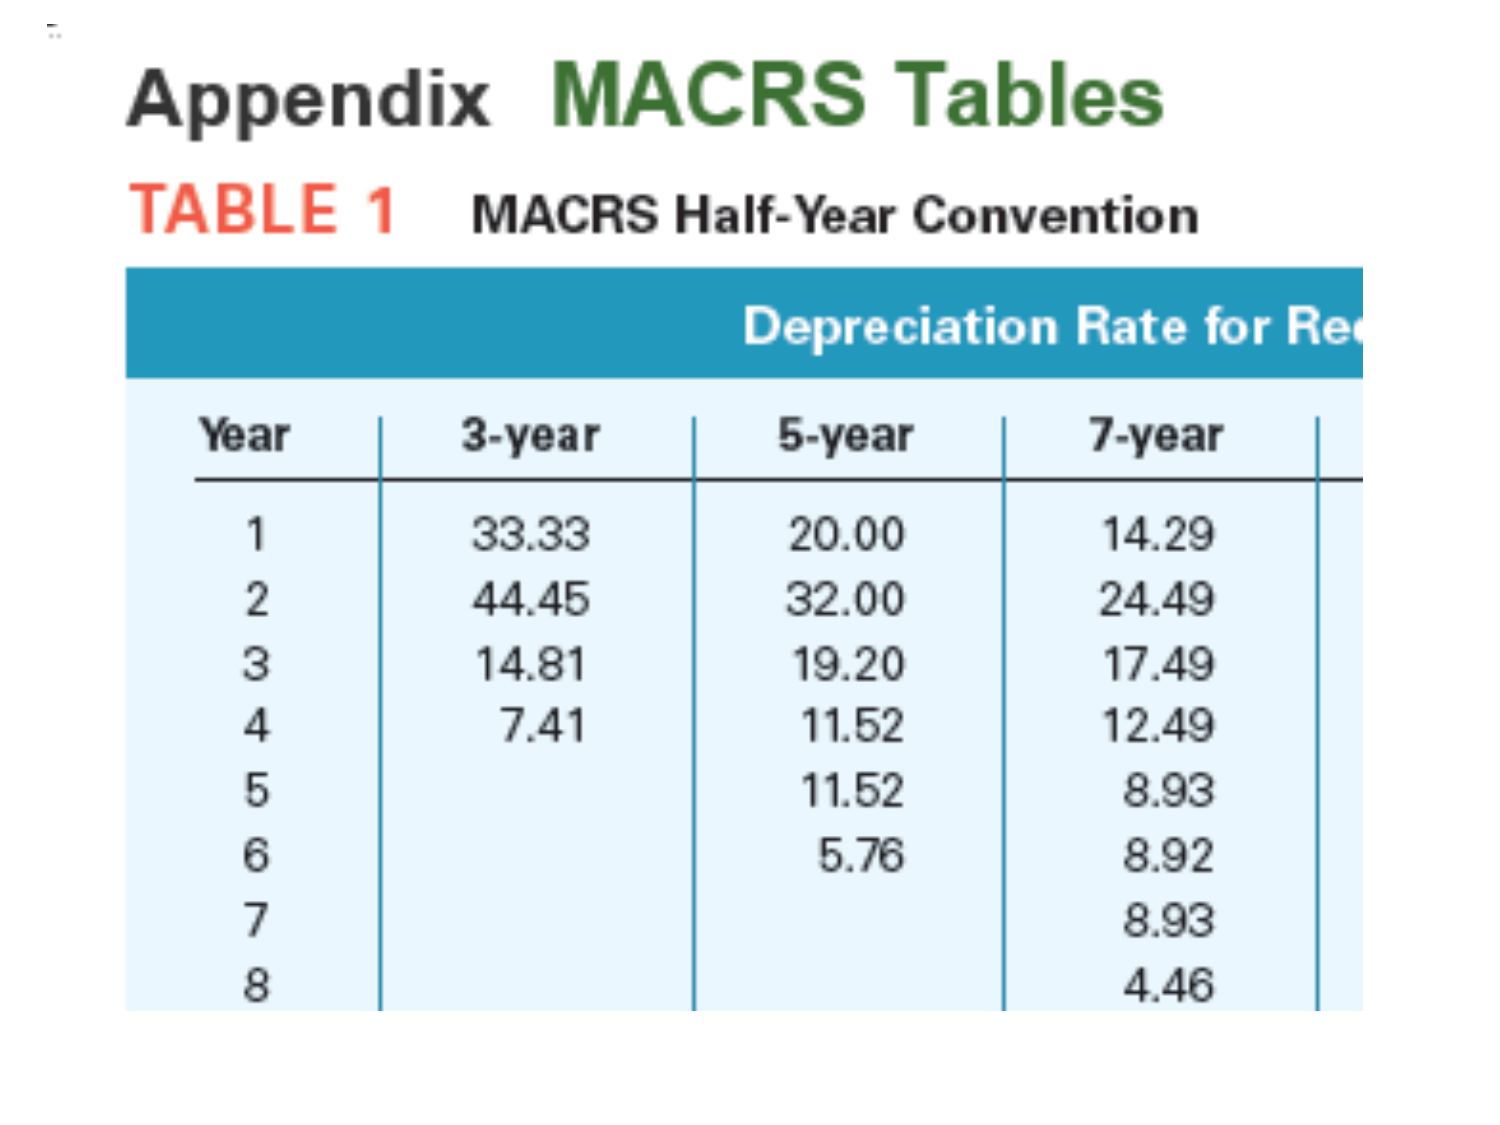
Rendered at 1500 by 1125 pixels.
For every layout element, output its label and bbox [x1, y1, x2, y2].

list [47, 24, 1363, 1012]
